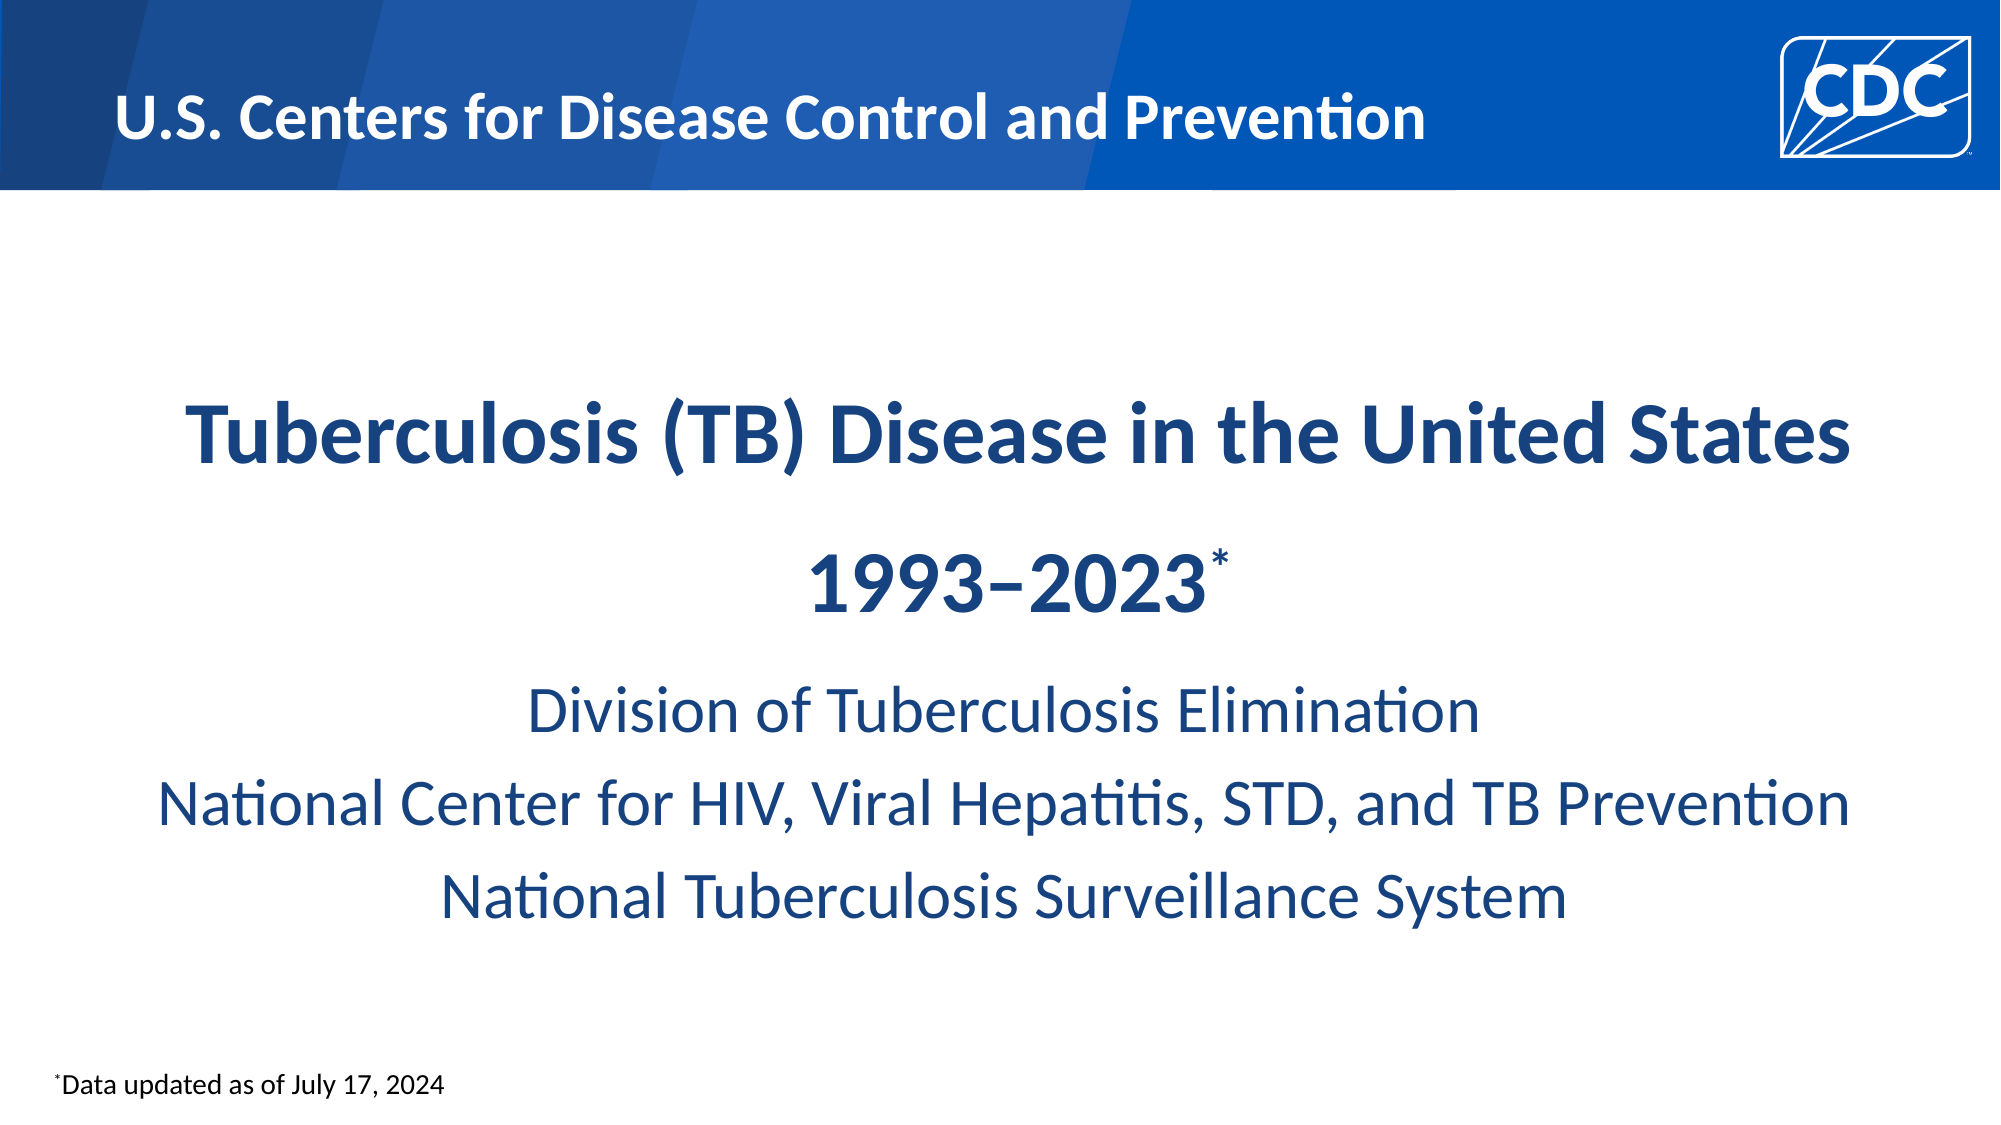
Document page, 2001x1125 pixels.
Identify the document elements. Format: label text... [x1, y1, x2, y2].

text_box Division of Tuberculosis Elimination National Center for HIV, Viral Hepatitis, STD, and TB Prevention National Tuberculosis Surveillance System [70, 562, 1940, 966]
text_box *Data updated as of July 17, 2024 [33, 1055, 636, 1111]
picture [1780, 36, 1972, 158]
title Tuberculosis (TB) Disease in the United States 1993–2023* [99, 322, 1940, 562]
list U.S. Centers for Disease Control and Prevention [99, 65, 1612, 154]
